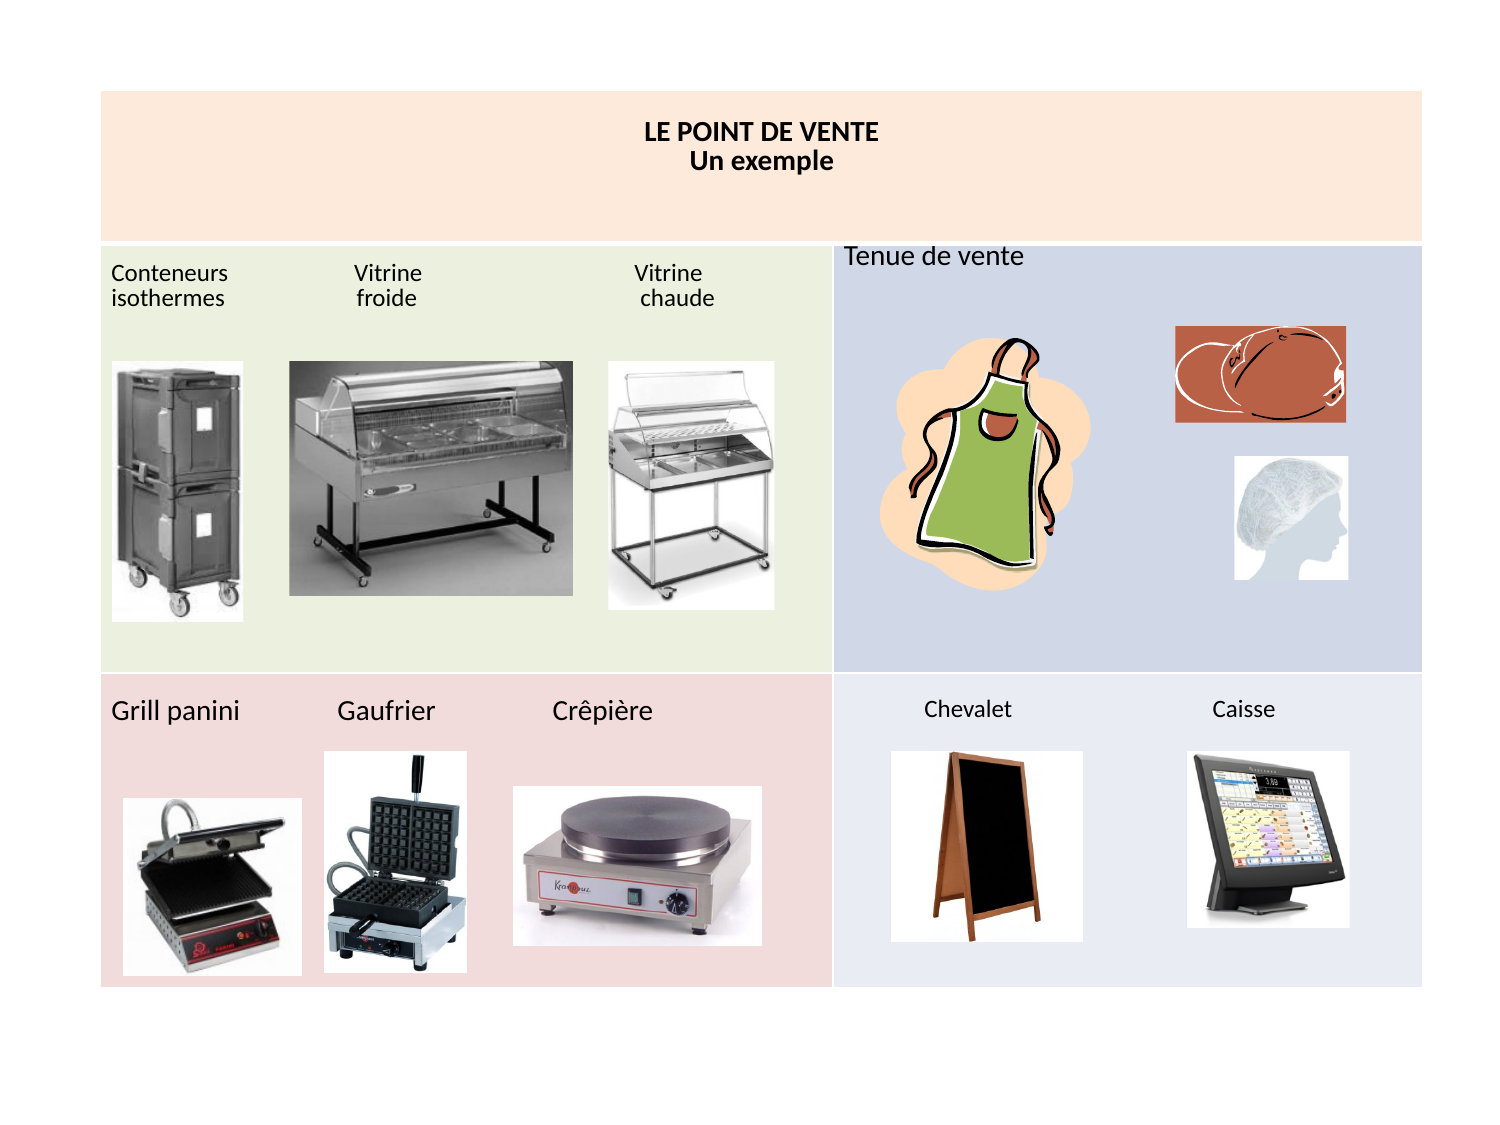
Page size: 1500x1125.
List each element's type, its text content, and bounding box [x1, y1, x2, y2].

table_header LE POINT DE VENTE Un exemple [101, 91, 1422, 241]
picture [1234, 455, 1349, 580]
picture [891, 751, 1083, 943]
picture [324, 751, 467, 973]
table_cell Grill panini Gaufrier Crêpière [101, 674, 832, 987]
picture [123, 798, 302, 977]
picture [111, 361, 244, 622]
picture [1186, 751, 1350, 929]
picture [289, 361, 574, 596]
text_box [879, 337, 1093, 599]
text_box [1174, 325, 1347, 423]
picture [513, 786, 762, 946]
table_cell Conteneurs Vitrine Vitrine isothermes froide chaude [101, 246, 832, 672]
table_cell Tenue de vente [834, 246, 1422, 672]
picture [608, 361, 775, 610]
table_cell Chevalet Caisse [834, 674, 1422, 987]
